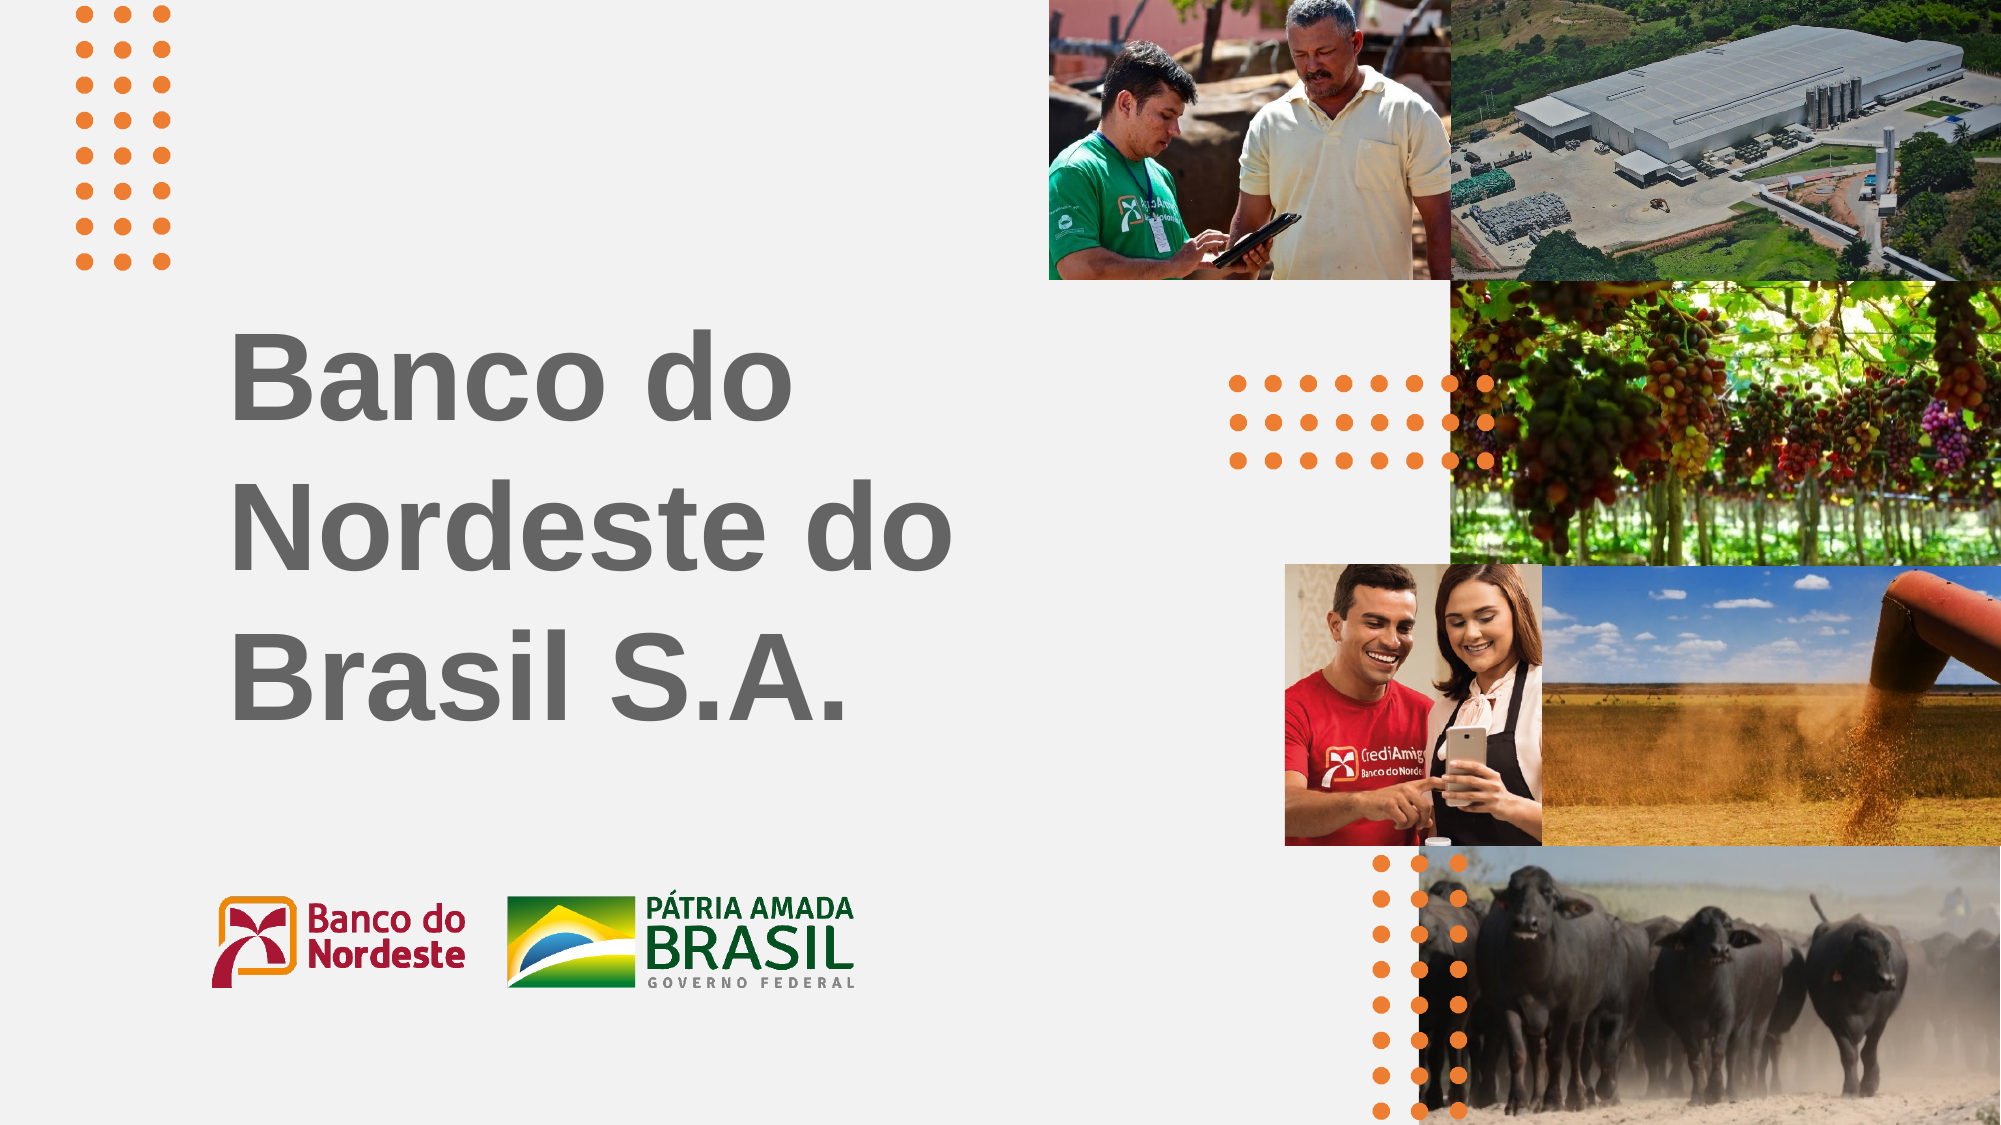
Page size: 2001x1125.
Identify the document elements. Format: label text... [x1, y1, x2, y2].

picture [1049, 0, 2001, 1125]
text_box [1265, 287, 1459, 558]
picture [211, 874, 854, 988]
title Banco do Nordeste do Brasil S.A. [212, 295, 974, 753]
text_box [1323, 852, 1517, 1123]
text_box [26, 3, 220, 273]
